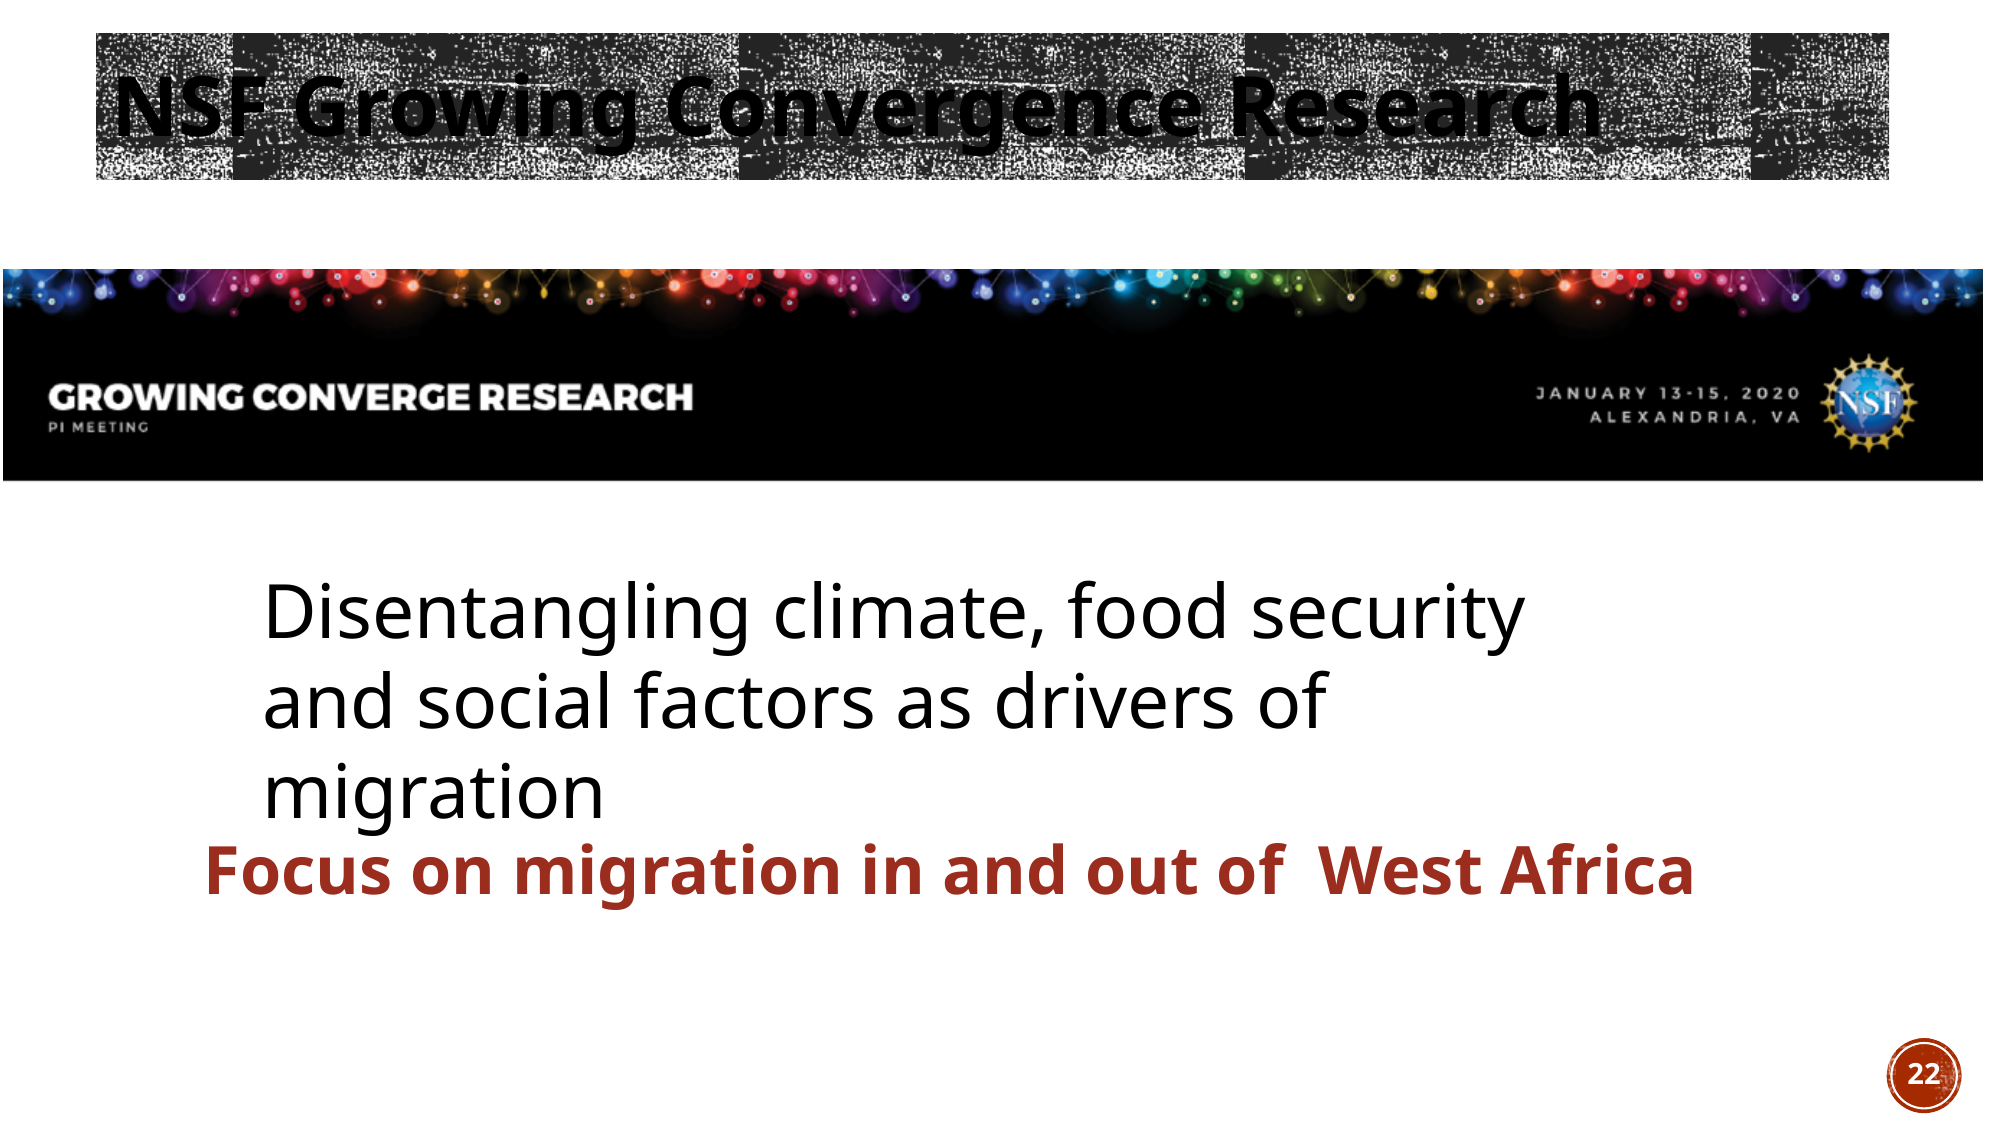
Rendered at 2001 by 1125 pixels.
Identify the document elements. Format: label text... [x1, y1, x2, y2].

text_box Disentangling climate, food security and social factors as drivers of migration [247, 555, 1671, 820]
title NSF Growing Convergence Research [96, 36, 1889, 184]
text_box Focus on migration in and out of West Africa [188, 820, 1730, 916]
picture [3, 269, 1983, 489]
slide_number 22 [1871, 1045, 1977, 1106]
